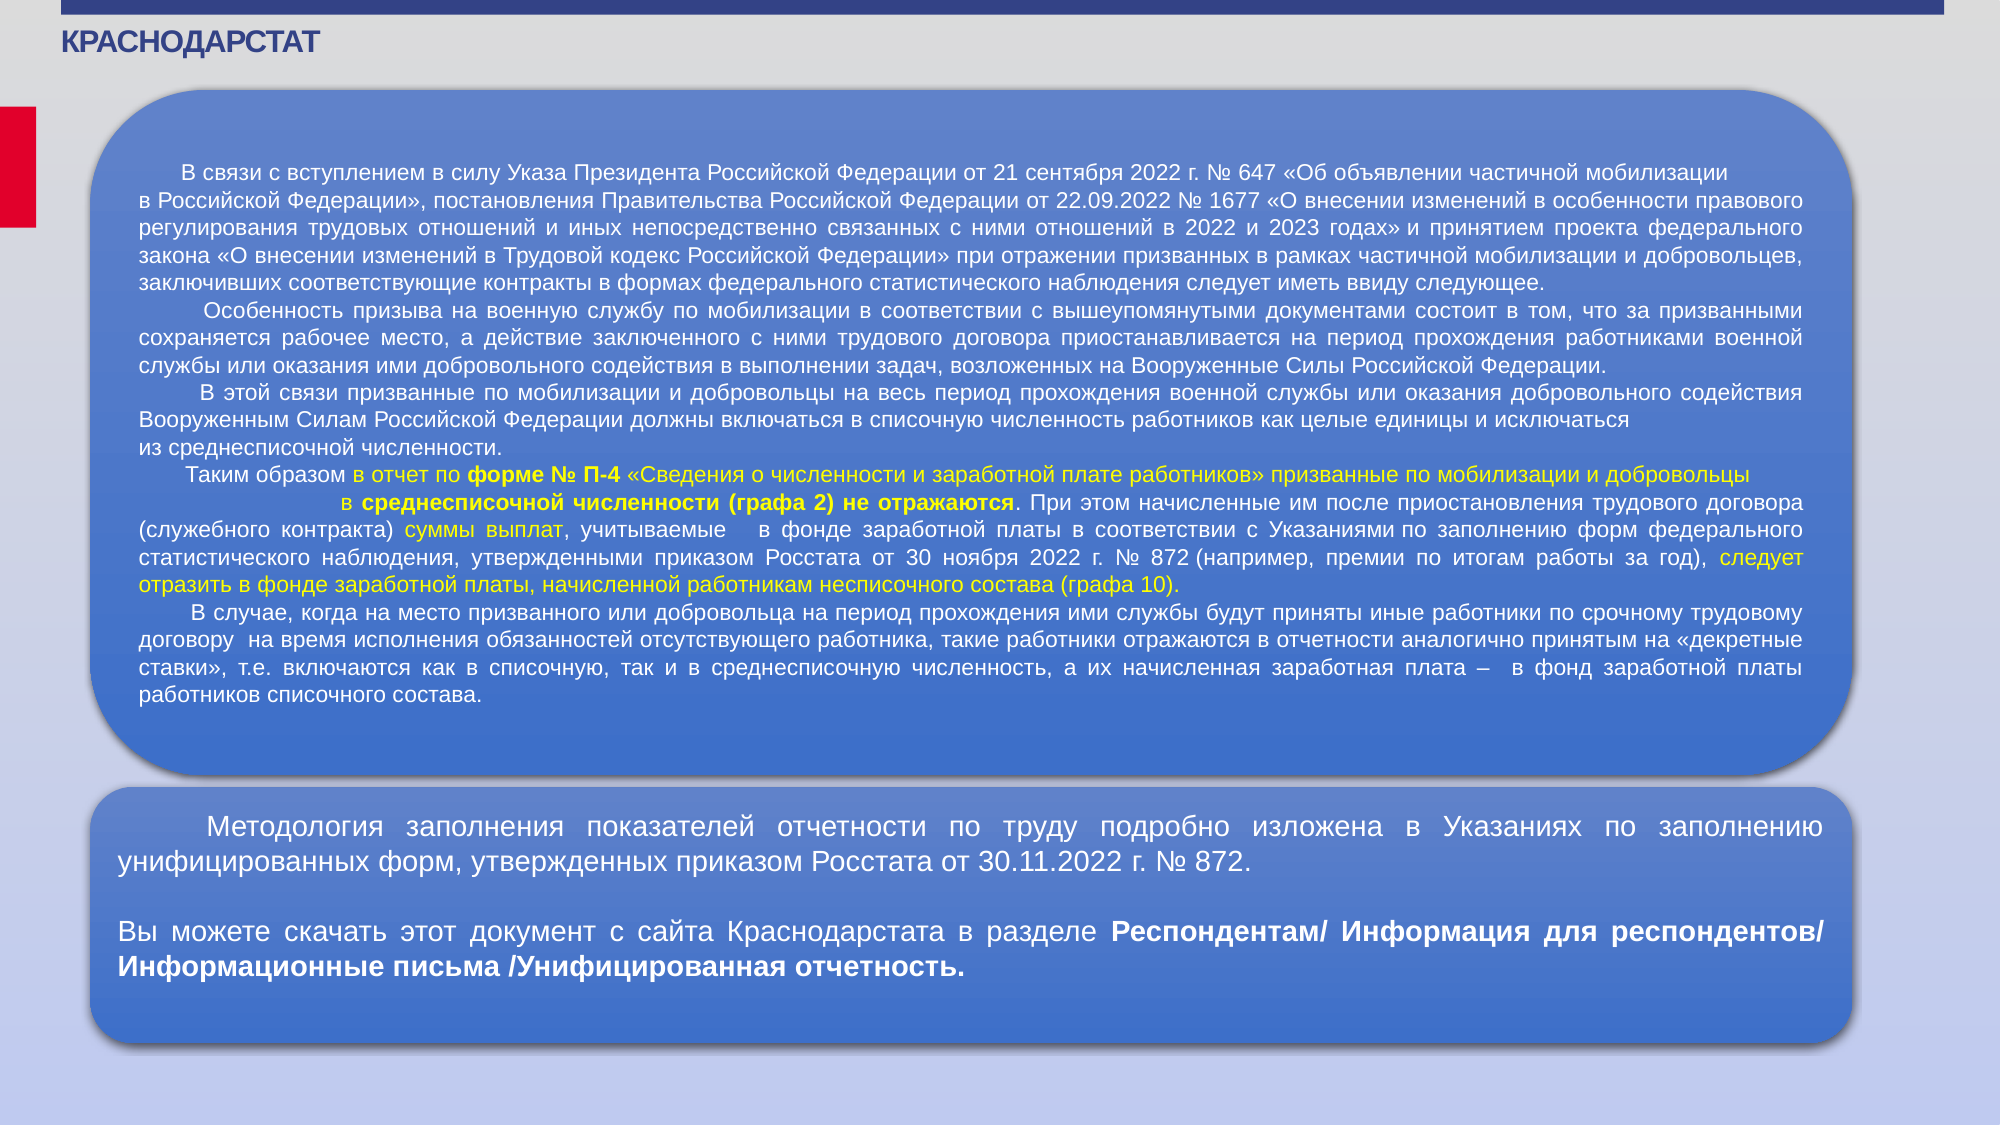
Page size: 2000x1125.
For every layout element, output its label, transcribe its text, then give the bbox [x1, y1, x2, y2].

text_box В связи с вступлением в силу Указа Президента Российской Федерации от 21 сентября 2022 г. № 647 «Об объявлении частичной мобилизации в Российской Федерации», постановления Правительства Российской Федерации от 22.09.2022 № 1677 «О внесении изменений в особенности правового регулирования трудовых отношений и иных непосредственно связанных с ними отношений в 2022 и 2023 годах» и принятием проекта федерального закона «О внесении изменений в Трудовой кодекс Российской Федерации» при отражении призванных в рамках частичной мобилизации и добровольцев, заключивших соответствующие контракты в формах федерального статистического наблюдения следует иметь ввиду следующее. Особенность призыва на военную службу по мобилизации в соответствии с вышеупомянутыми документами состоит в том, что за призванными сохраняется рабочее место, а действие заключенного с ними трудового договора приостанавливается на период прохождения работниками военной службы или оказания ими добровольного содействия в выполнении задач, возложенных на Вооруженные Силы Российской Федерации. В этой связи призванные по мобилизации и добровольцы на весь период прохождения военной службы или оказания добровольного содействия Вооруженным Силам Российской Федерации должны включаться в списочную численность работников как целые единицы и исключаться из среднесписочной численности. Таким образом в отчет по форме № П-4 «Сведения о численности и заработной плате работников» призванные по мобилизации и добровольцы в среднесписочной численности (графа 2) не отражаются. При этом начисленные им после приостановления трудового договора (служебного контракта) суммы выплат, учитываемые в фонде заработной платы в соответствии с Указаниями по заполнению форм федерального статистического наблюдения, утвержденными приказом Росстата от 30 ноября 2022 г. № 872 (например, премии по итогам работы за год), следует отразить в фонде заработной платы, начисленной работникам несписочного состава (графа 10). В случае, когда на место призванного или добровольца на период прохождения ими службы будут приняты иные работники по срочному трудовому договору на время исполнения обязанностей отсутствующего работника, такие работники отражаются в отчетности аналогично принятым на «декретные ставки», т.е. включаются как в списочную, так и в среднесписочную численность, а их начисленная заработная плата – в фонд заработной платы работников списочного состава. [90, 89, 1853, 776]
text_box Методология заполнения показателей отчетности по труду подробно изложена в Указаниях по заполнению унифицированных форм, утвержденных приказом Росстата от 30.11.2022 г. № 872. Вы можете скачать этот документ с сайта Краснодарстата в разделе Респондентам/ Информация для респондентов/ Информационные письма /Унифицированная отчетность. [90, 786, 1853, 1043]
